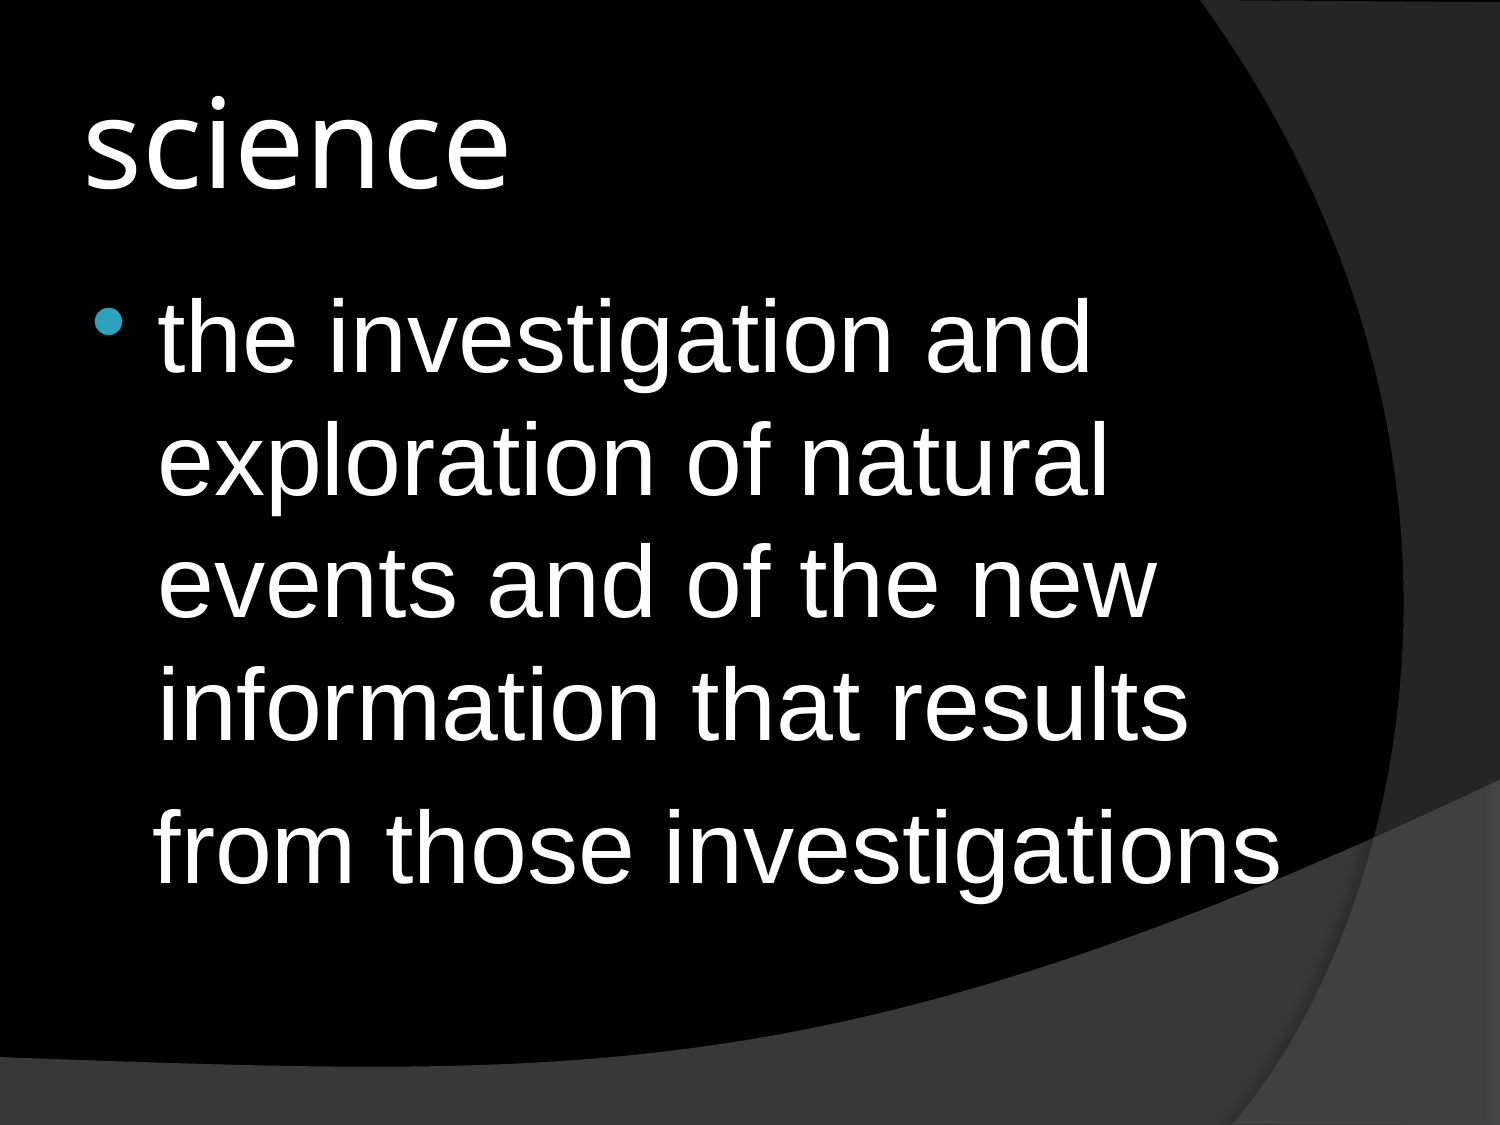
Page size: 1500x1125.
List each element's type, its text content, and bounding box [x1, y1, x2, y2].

title science [75, 45, 1300, 233]
list the investigation and exploration of natural events and of the new information that results from those investigations [75, 262, 1300, 1005]
